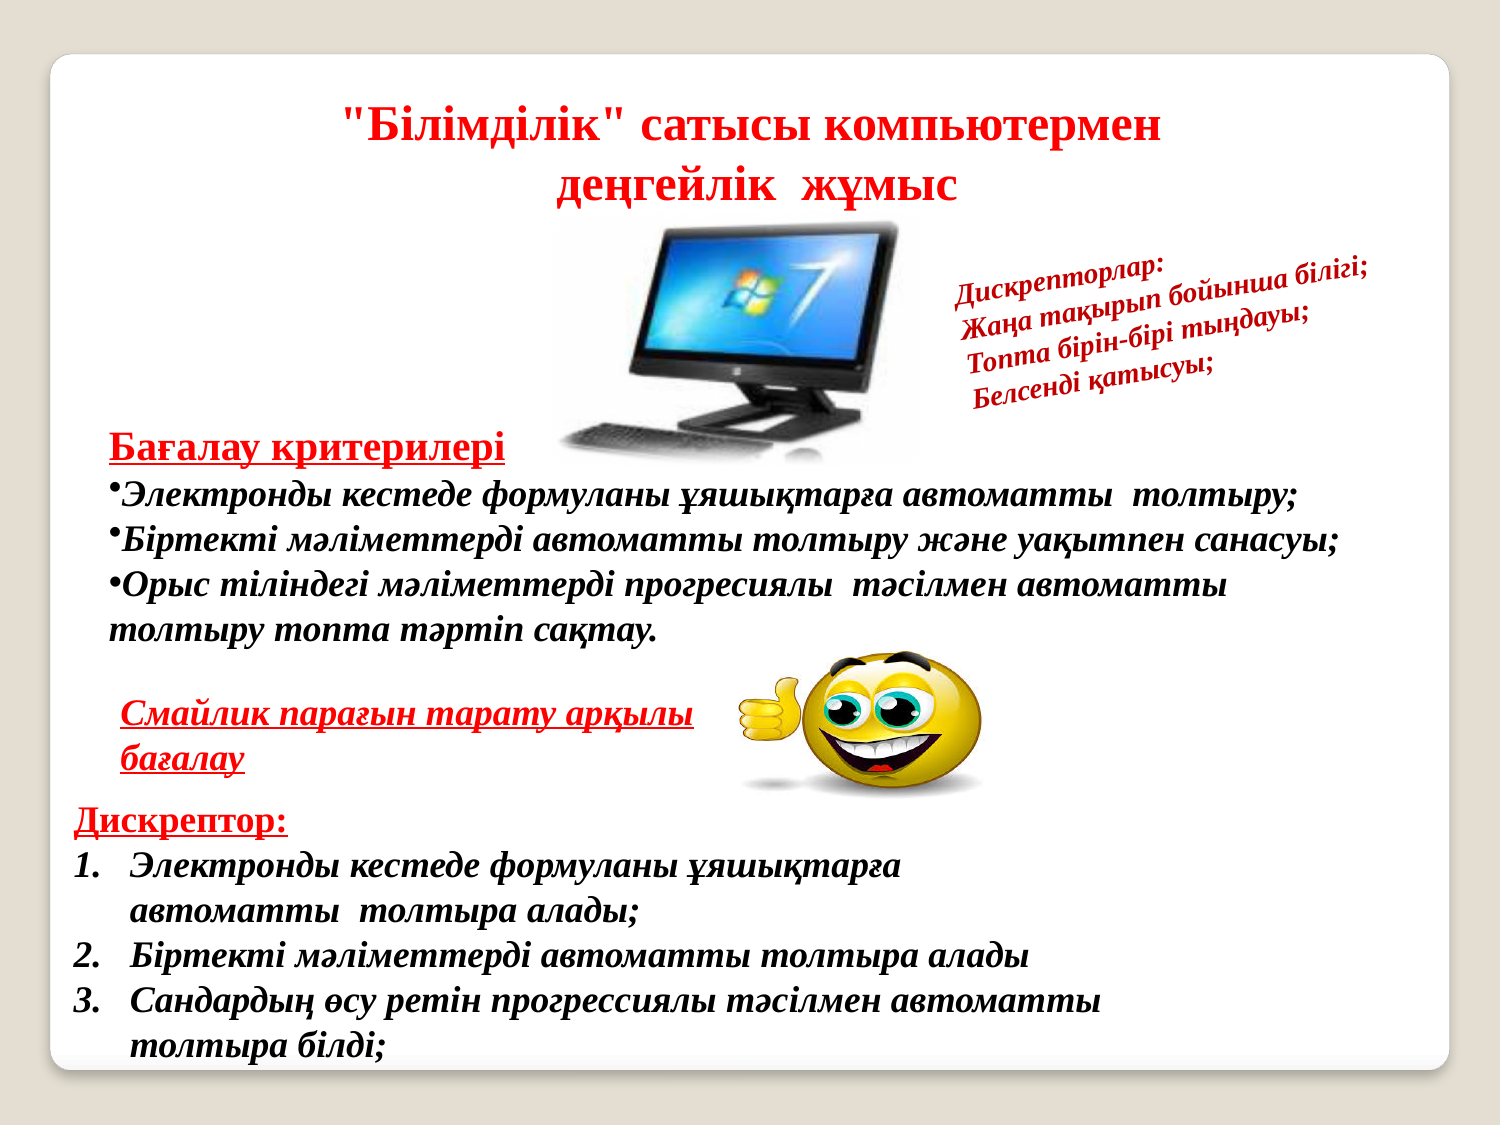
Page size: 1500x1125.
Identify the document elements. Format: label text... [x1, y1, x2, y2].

picture [738, 644, 985, 799]
text_box Смайлик парағын тарату арқылы бағалау [105, 680, 712, 786]
text_box Дискрептор: Электронды кестеде формуланы ұяшықтарға автоматты толтыра алады; Біртекті мәліметтерді автоматты толтыра алады Сандардың өсу ретін прогрессиялы тәсілмен автоматты толтыра білді; [58, 667, 1137, 1123]
text_box Бағалау критерилері Электронды кестеде формуланы ұяшықтарға автоматты толтыру; Біртекті мәліметтерді автоматты толтыру және уақытпен санасуы; Орыс тіліндегі мәліметтерді прогресиялы тәсілмен автоматты толтыру топта тәртіп сақтау. [93, 411, 1360, 657]
picture [550, 210, 926, 467]
text_box Дискрепторлар: Жаңа тақырып бойынша білігі; Топта бірін-бірі тыңдауы; Белсенді қатысуы; [936, 193, 1441, 425]
text_box "Білімділік" сатысы компьютермен деңгейлік жұмыс [82, 82, 1433, 263]
